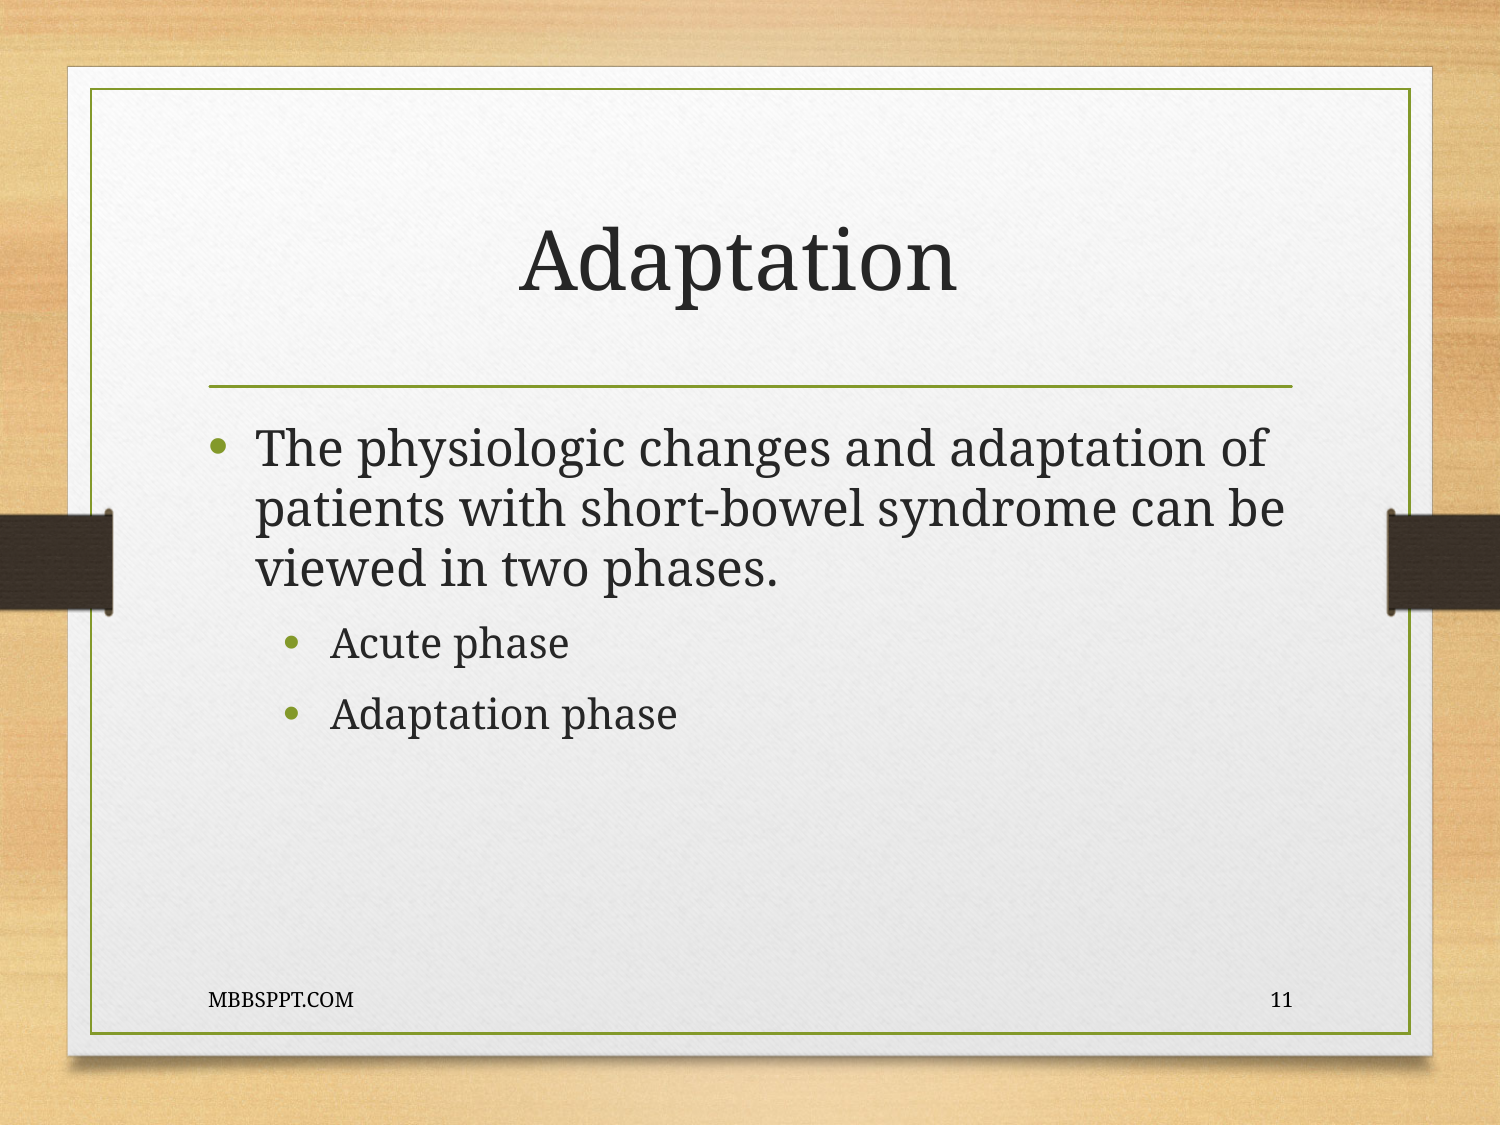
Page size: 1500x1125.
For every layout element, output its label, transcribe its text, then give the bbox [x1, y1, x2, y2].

title Adaptation [193, 150, 1309, 365]
list The physiologic changes and adaptation of patients with short-bowel syndrome can be viewed in two phases. Acute phase Adaptation phase [193, 408, 1309, 974]
picture [0, 0, 1500, 1125]
slide_number 11 [1243, 977, 1309, 1024]
footer MBBSPPT.COM [193, 977, 1031, 1024]
